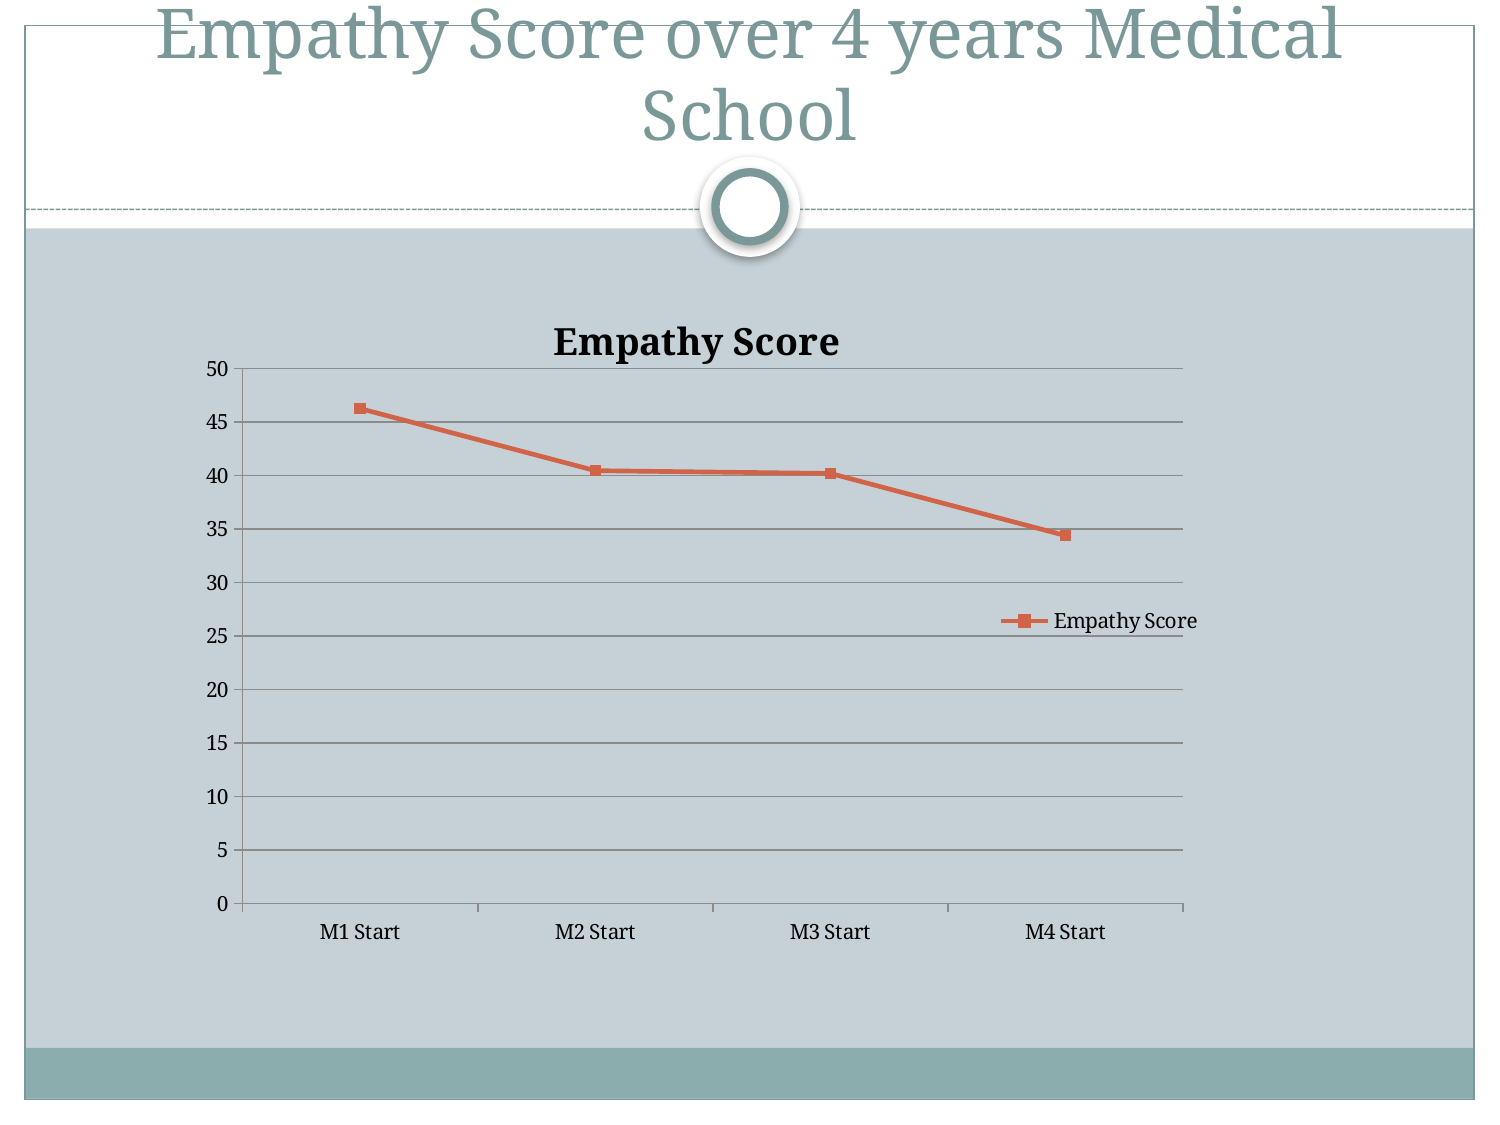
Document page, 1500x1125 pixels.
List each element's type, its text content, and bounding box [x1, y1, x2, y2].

title Empathy Score over 4 years Medical School [49, 37, 1450, 162]
chart [176, 281, 1218, 961]
